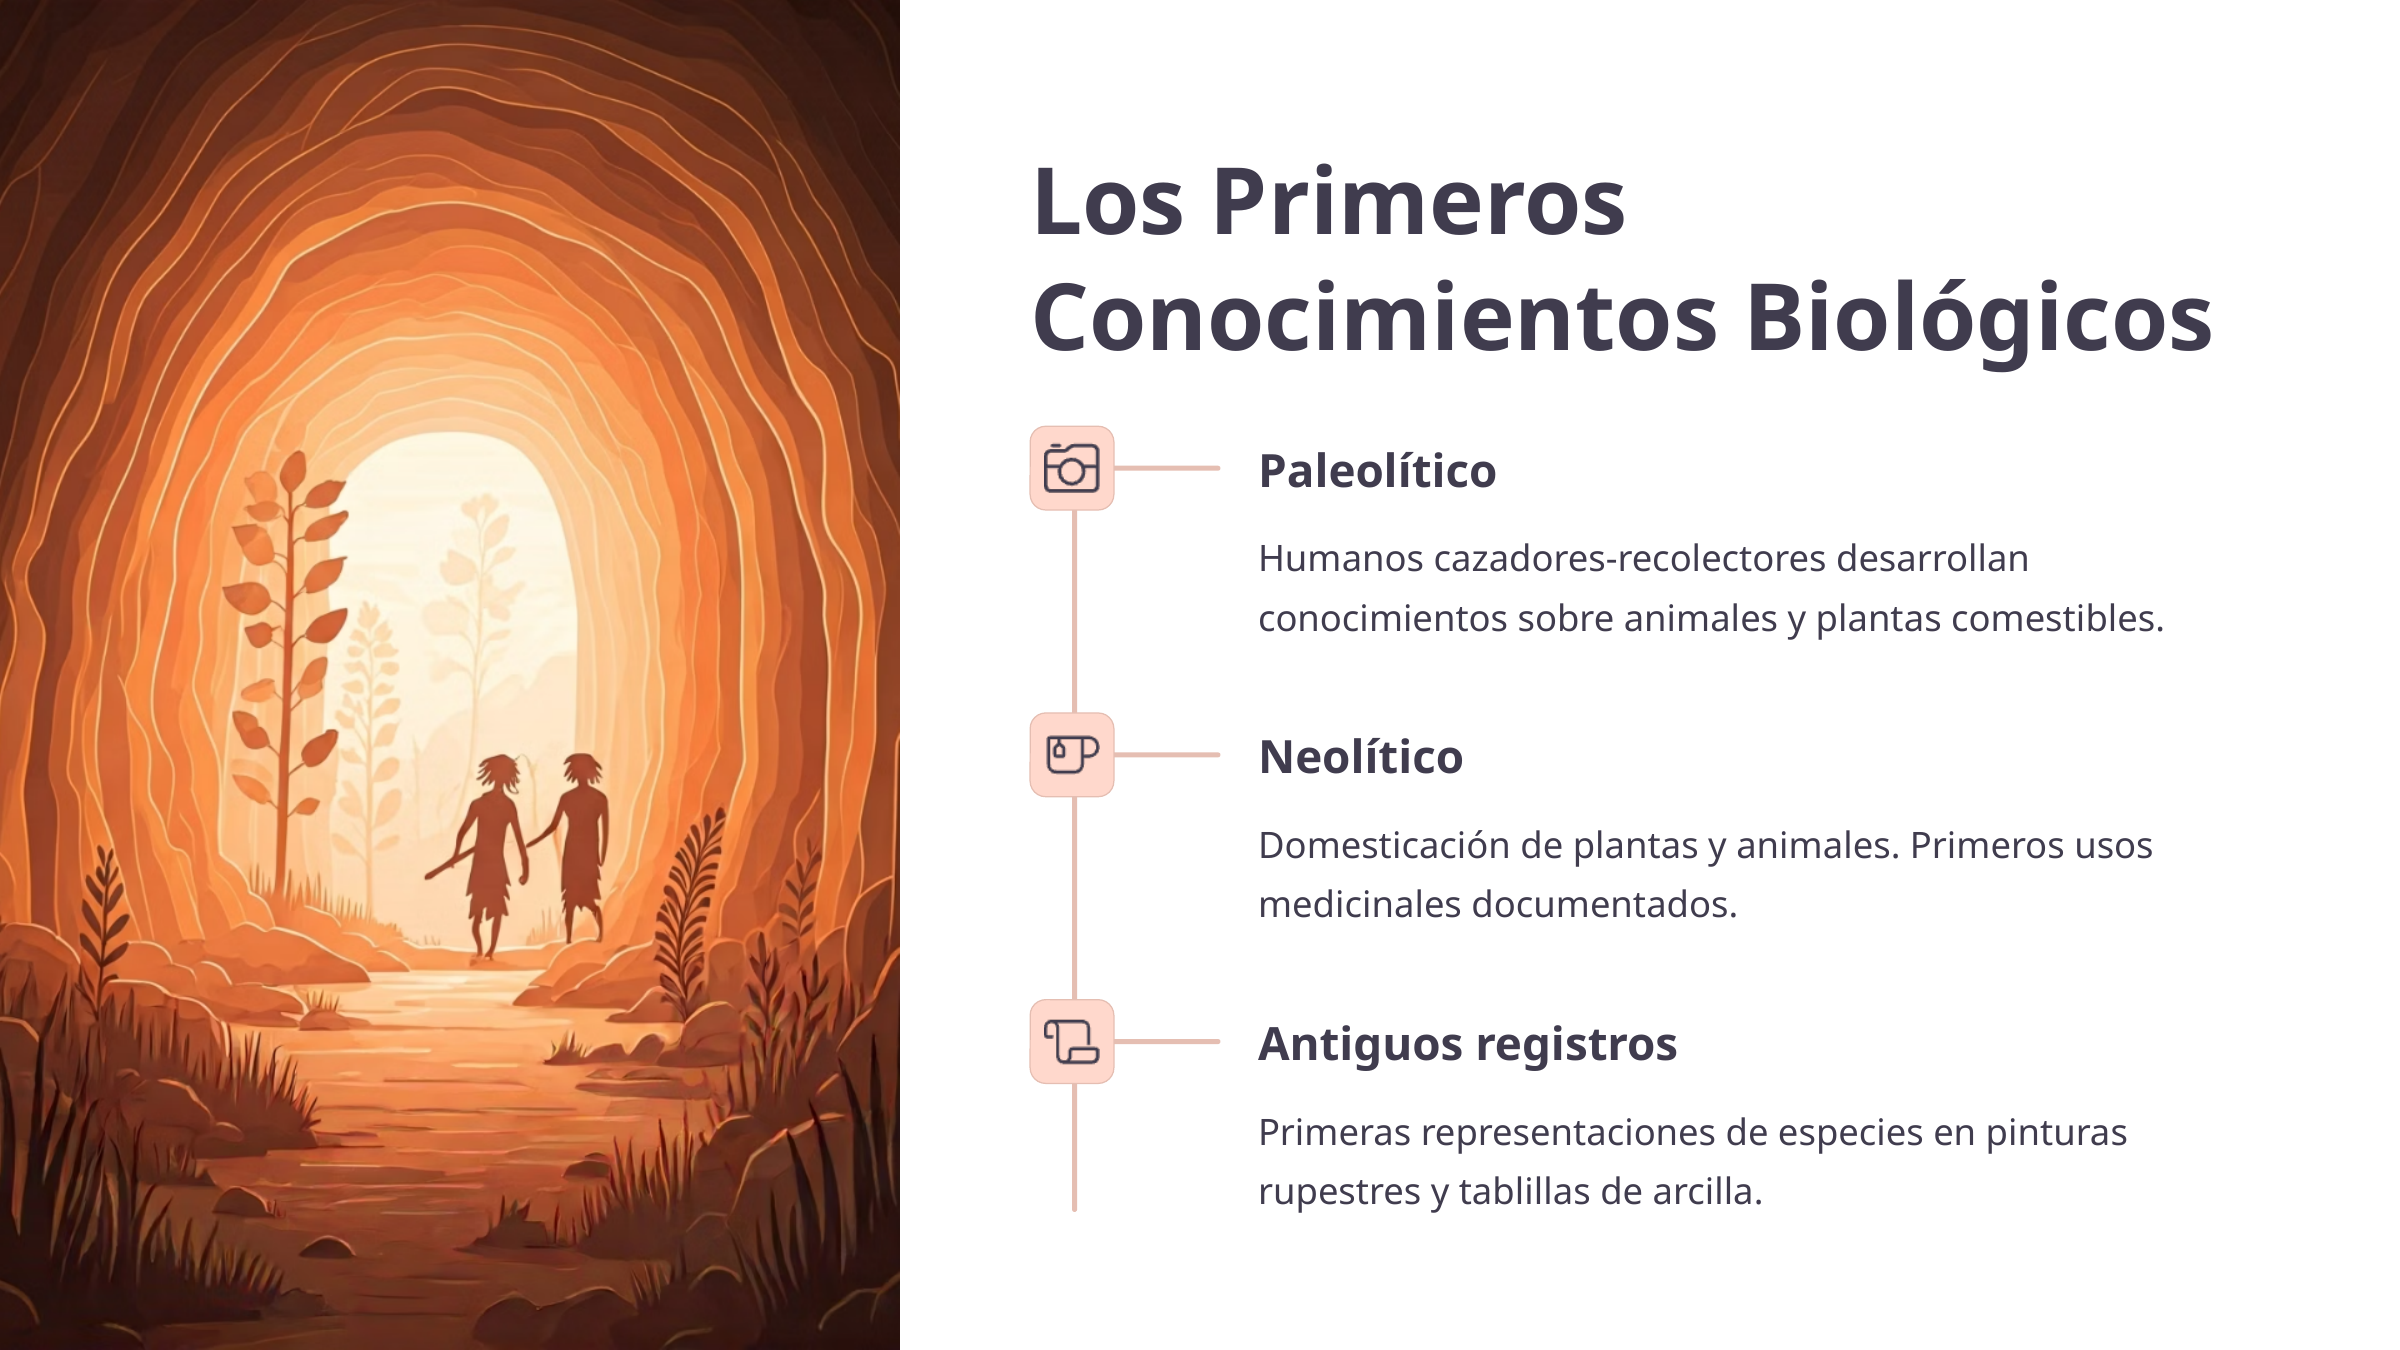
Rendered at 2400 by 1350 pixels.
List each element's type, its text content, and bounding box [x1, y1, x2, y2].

text_box [1072, 1084, 1078, 1212]
text_box [1030, 426, 1114, 511]
text_box [1030, 999, 1114, 1084]
text_box [1114, 1039, 1221, 1045]
text_box Primeras representaciones de especies en pinturas rupestres y tablillas de arcilla. [1258, 1092, 2270, 1212]
text_box Humanos cazadores-recolectores desarrollan conocimientos sobre animales y plantas comestibles. [1258, 519, 2270, 639]
text_box Domesticación de plantas y animales. Primeros usos medicinales documentados. [1258, 806, 2270, 926]
text_box [1030, 712, 1114, 797]
text_box Los Primeros Conocimientos Biológicos [1030, 137, 2270, 371]
text_box [1114, 752, 1221, 758]
text_box Neolítico [1258, 725, 1724, 784]
picture [1044, 1006, 1100, 1077]
text_box [1072, 797, 1078, 999]
text_box [1072, 511, 1078, 712]
picture [1044, 719, 1100, 790]
picture [0, 0, 900, 1350]
text_box Antiguos registros [1258, 1012, 1724, 1071]
text_box Paleolítico [1258, 439, 1724, 498]
text_box [1114, 465, 1221, 471]
picture [1044, 433, 1100, 504]
